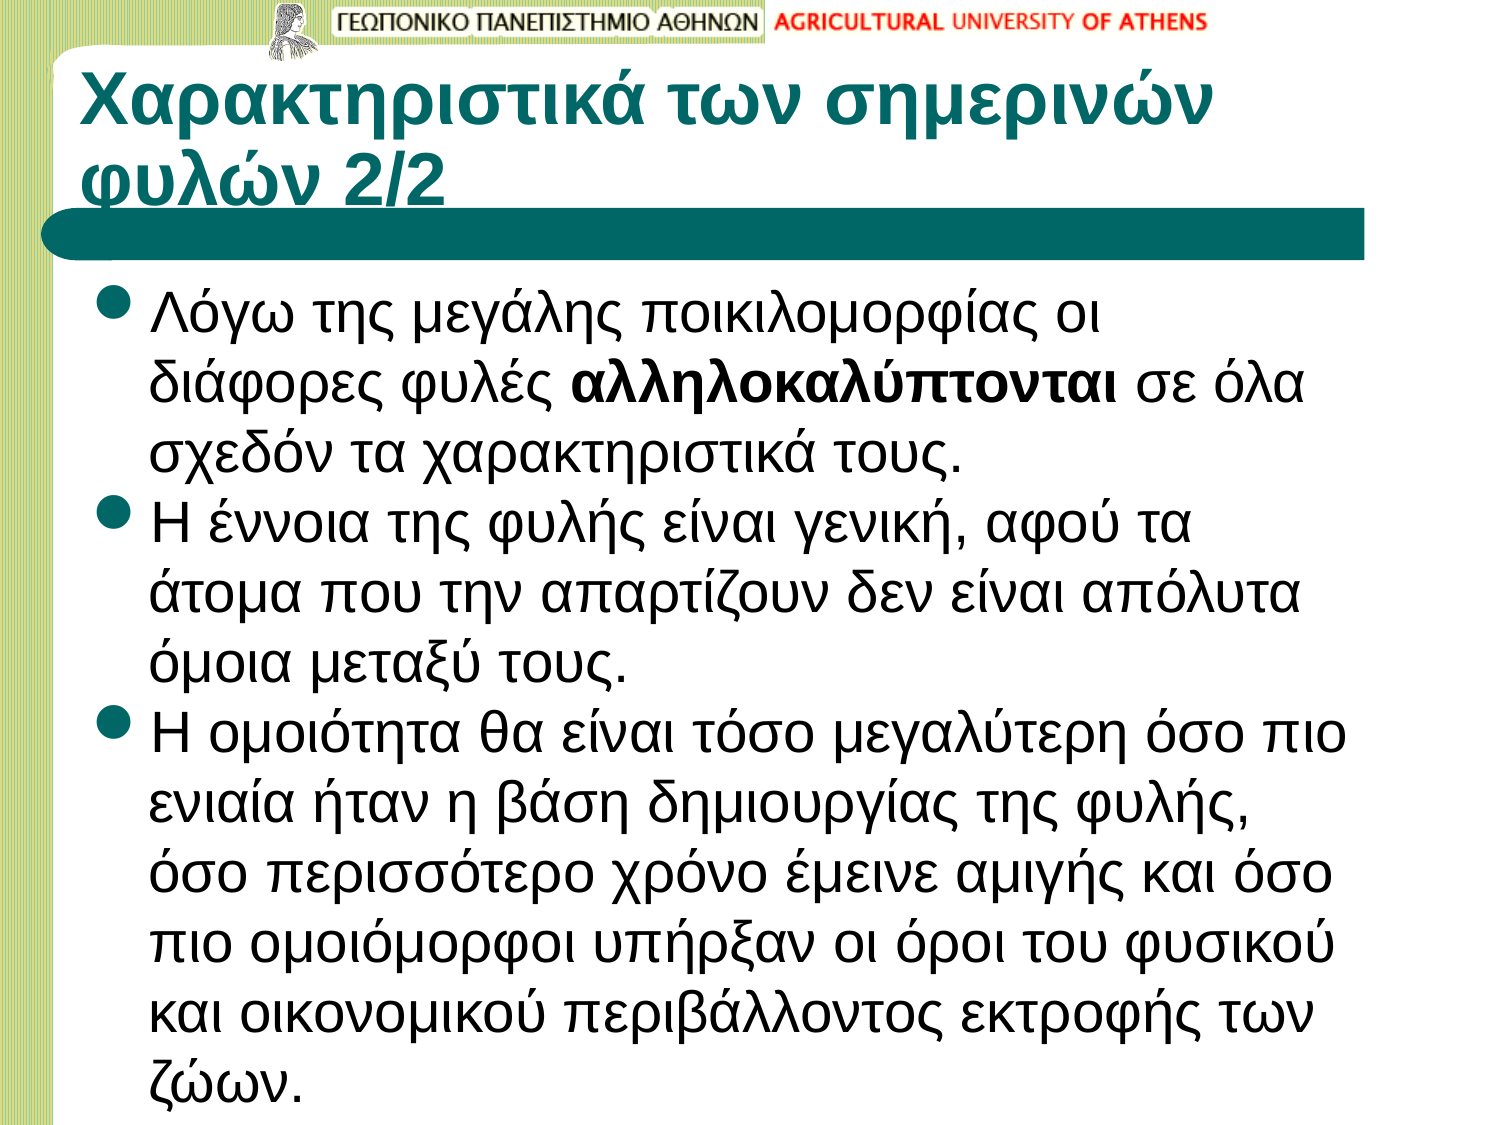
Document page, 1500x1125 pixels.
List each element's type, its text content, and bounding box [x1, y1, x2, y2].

list Λόγω της μεγάλης ποικιλομορφίας οι διάφορες φυλές αλληλοκαλύπτονται σε όλα σχεδόν τα χαρακτηριστικά τους. Η έννοια της φυλής είναι γενική, αφού τα άτομα που την απαρτίζουν δεν είναι απόλυτα όμοια μεταξύ τους. Η ομοιότητα θα είναι τόσο μεγαλύτερη όσο πιο ενιαία ήταν η βάση δημιουργίας της φυλής, όσο περισσότερο χρόνο έμεινε αμιγής και όσο πιο ομοιόμορφοι υπήρξαν οι όροι του φυσικού και οικονομικού περιβάλλοντος εκτροφής των ζώων. [76, 267, 1365, 1112]
picture [269, 0, 1228, 61]
title Χαρακτηριστικά των σημερινών φυλών 2/2 [64, 71, 1365, 230]
